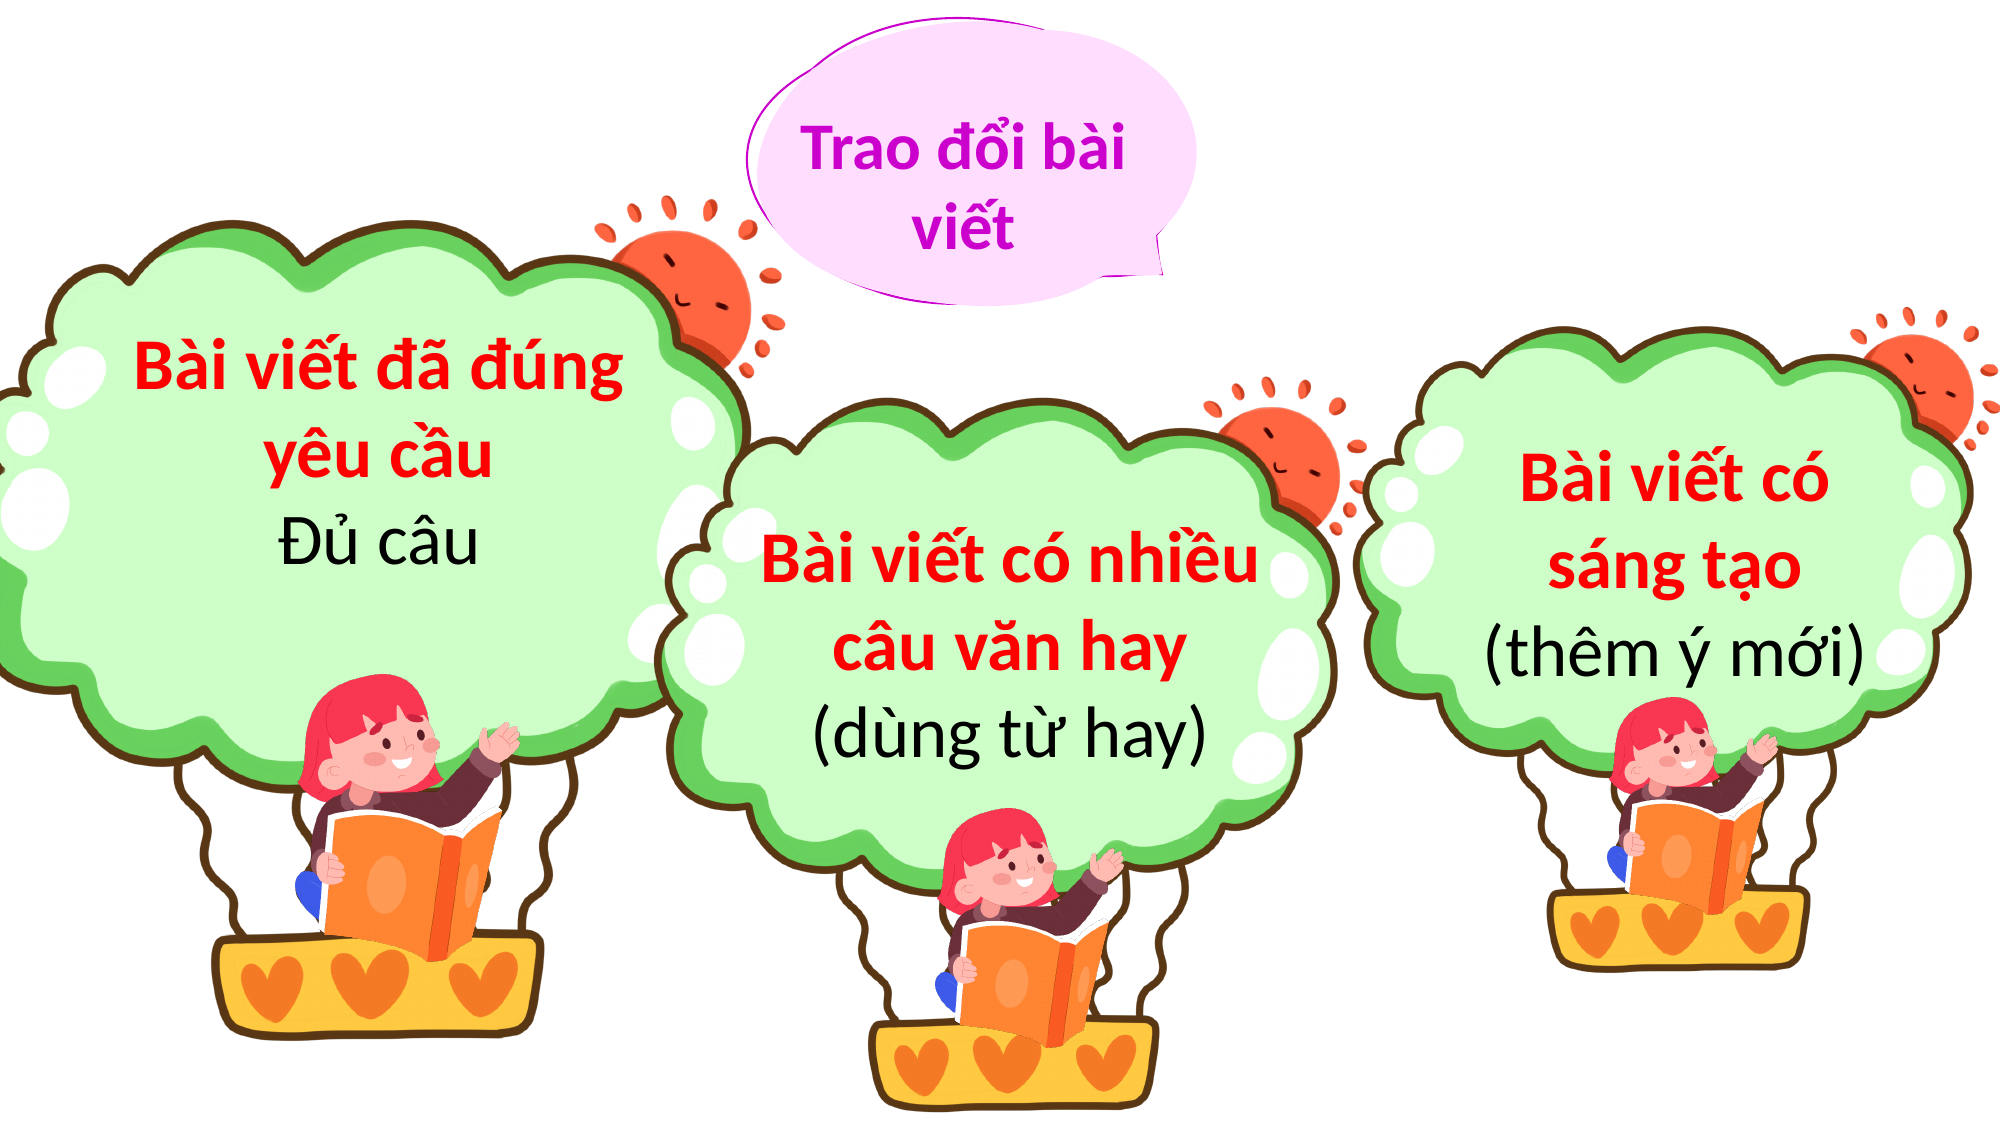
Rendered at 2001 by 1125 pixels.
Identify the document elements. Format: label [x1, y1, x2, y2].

text_box [557, 297, 1464, 1125]
text_box [0, 104, 757, 1125]
text_box [757, 21, 1185, 306]
text_box [1265, 235, 2000, 1053]
